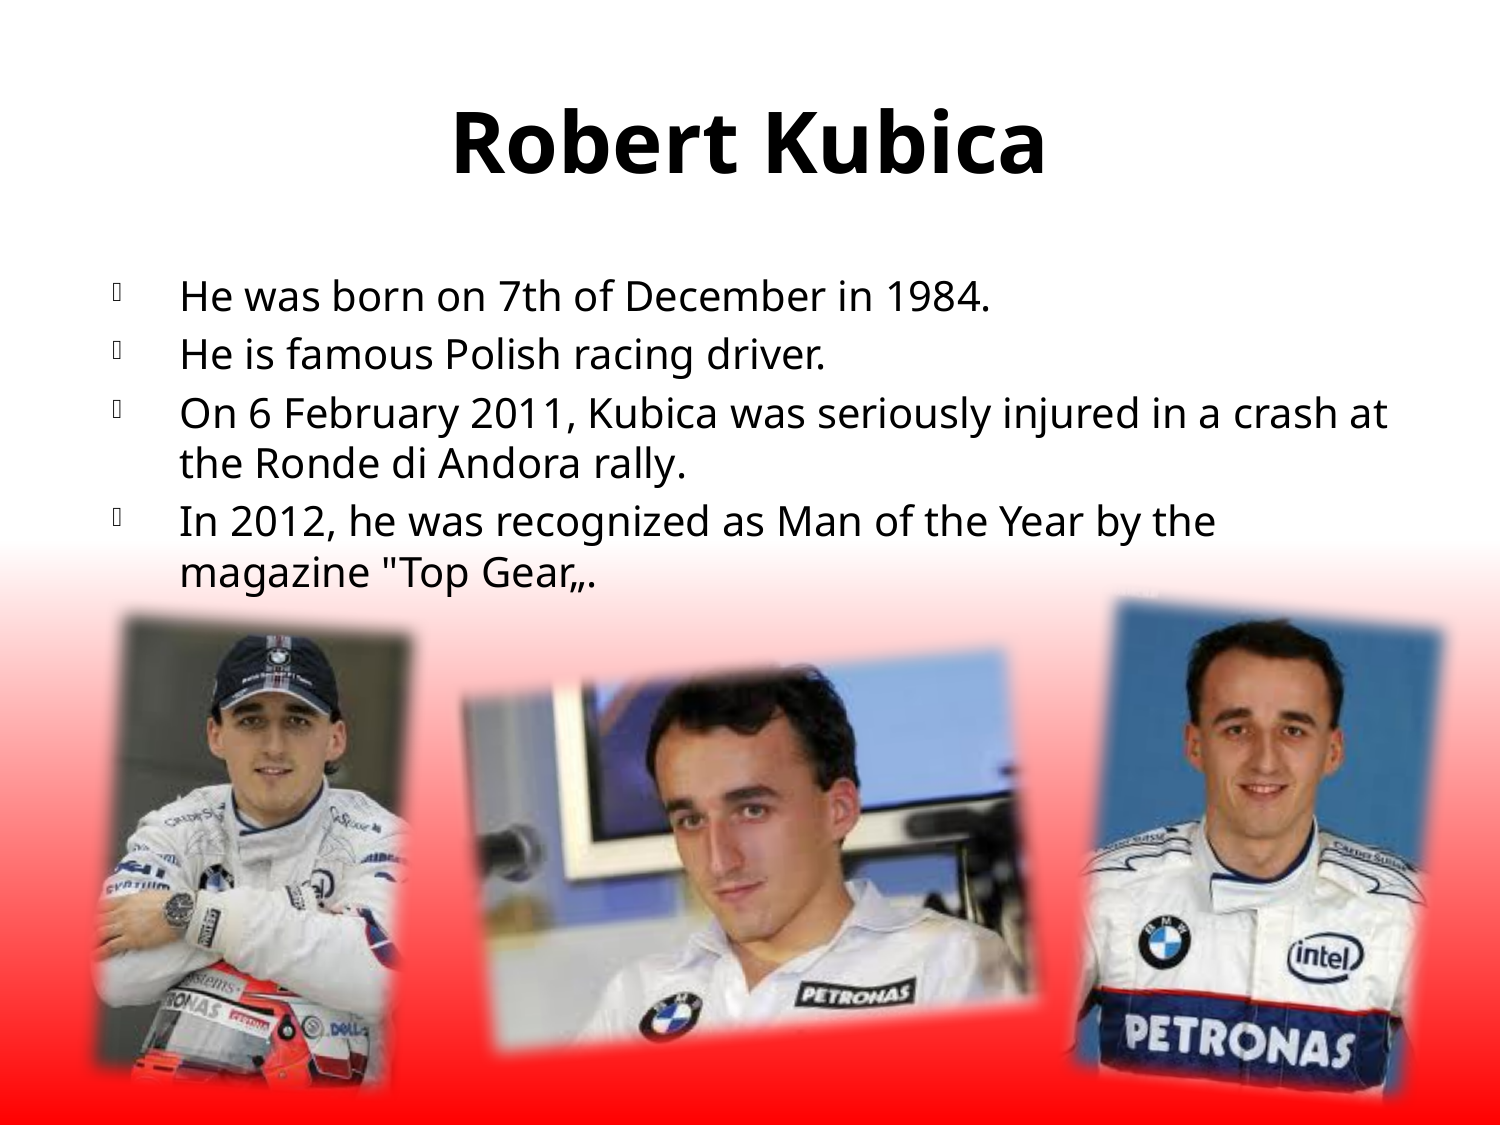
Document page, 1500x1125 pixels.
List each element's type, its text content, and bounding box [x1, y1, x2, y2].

picture [1075, 594, 1442, 1100]
picture [89, 604, 417, 1096]
list He was born on 7th of December in 1984. He is famous Polish racing driver. On 6 February 2011, Kubica was seriously injured in a crash at the Ronde di Andora rally. In 2012, he was recognized as Man of the Year by the magazine "Top Gear„. [75, 262, 1425, 1035]
title Robert Kubica [75, 45, 1425, 233]
picture [458, 654, 1042, 1046]
